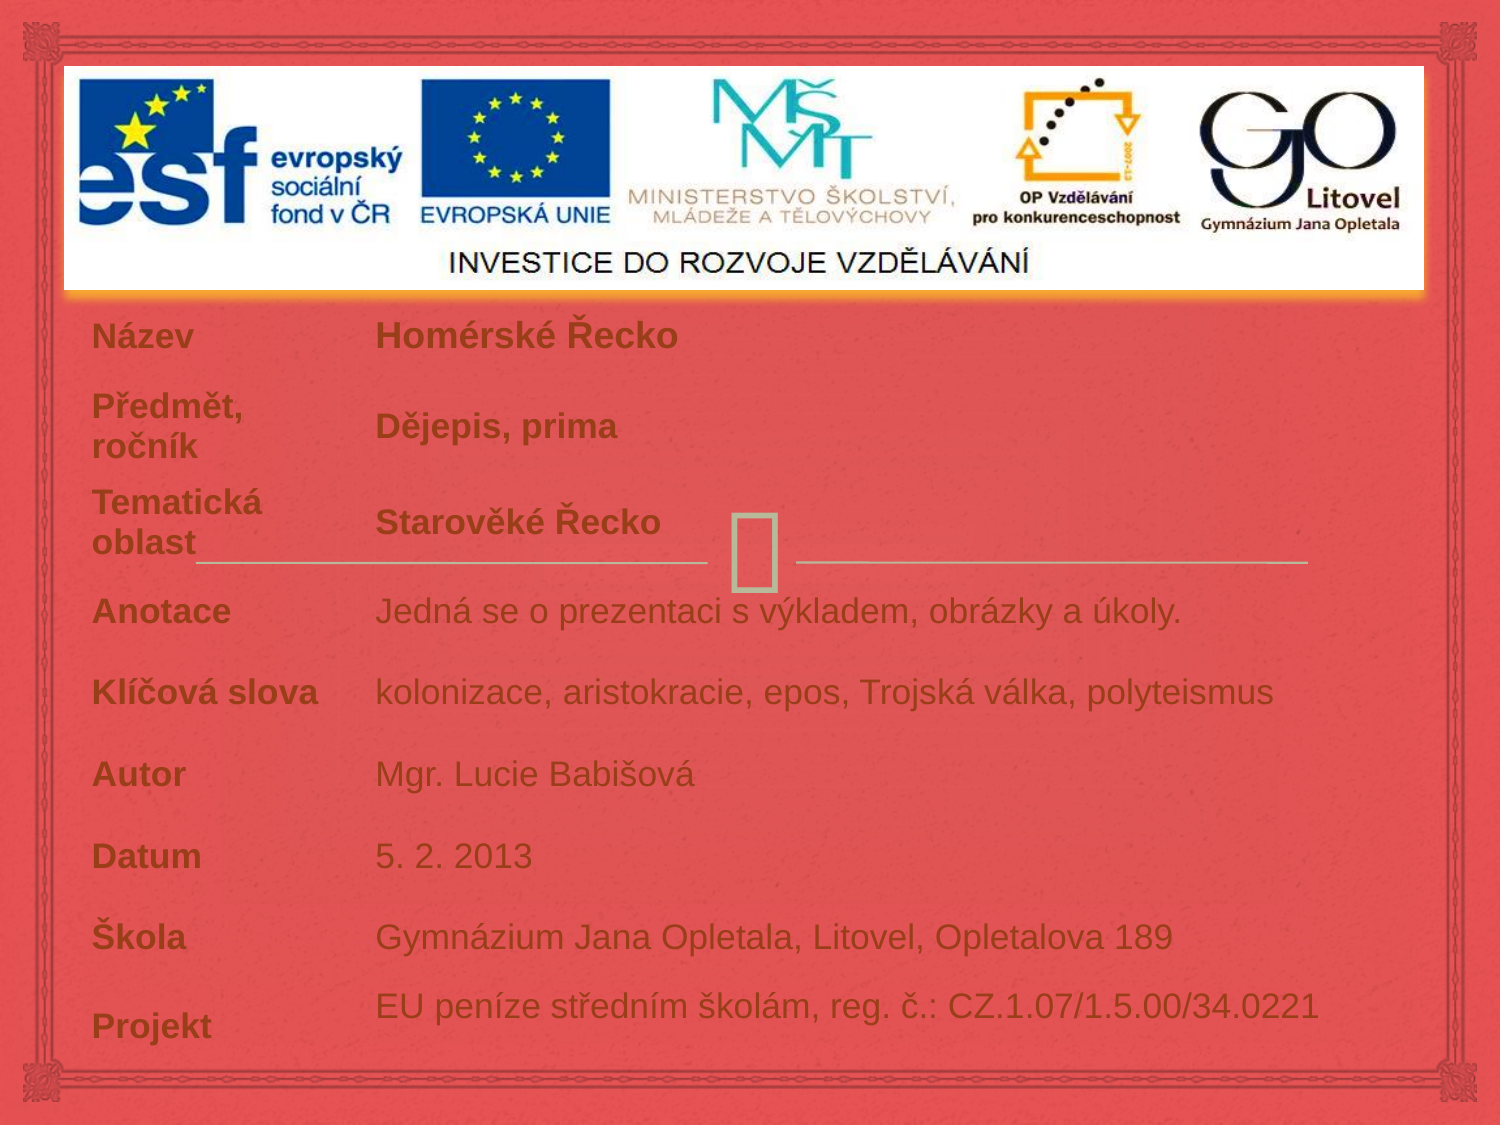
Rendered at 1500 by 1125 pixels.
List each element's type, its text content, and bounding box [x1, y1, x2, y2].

table_cell 5. 2. 2013 [360, 815, 1411, 897]
table_cell Tematická oblast [77, 474, 360, 570]
table_cell Autor [77, 733, 360, 815]
table_cell Starověké Řecko [360, 474, 1411, 570]
table_cell kolonizace, aristokracie, epos, Trojská válka, polyteismus [360, 652, 1411, 733]
table_cell Mgr. Lucie Babišová [360, 733, 1411, 815]
table_cell Škola [77, 897, 360, 978]
table_cell Datum [77, 815, 360, 897]
table_cell Anotace [77, 570, 360, 652]
table_cell Jedná se o prezentaci s výkladem, obrázky a úkoly. [360, 570, 1411, 652]
table_cell Klíčová slova [77, 652, 360, 733]
table_header Homérské Řecko [77, 302, 1411, 378]
table_cell Dějepis, prima [360, 378, 1411, 474]
table_cell Předmět, ročník [77, 378, 360, 474]
table_cell Gymnázium Jana Opletala, Litovel, Opletalova 189 [360, 897, 1411, 978]
table_cell Projekt [77, 978, 360, 1074]
picture [0, 0, 1500, 1125]
table_cell EU peníze středním školám, reg. č.: CZ.1.07/1.5.00/34.0221 [360, 978, 1411, 1074]
table_header Název [77, 304, 360, 378]
